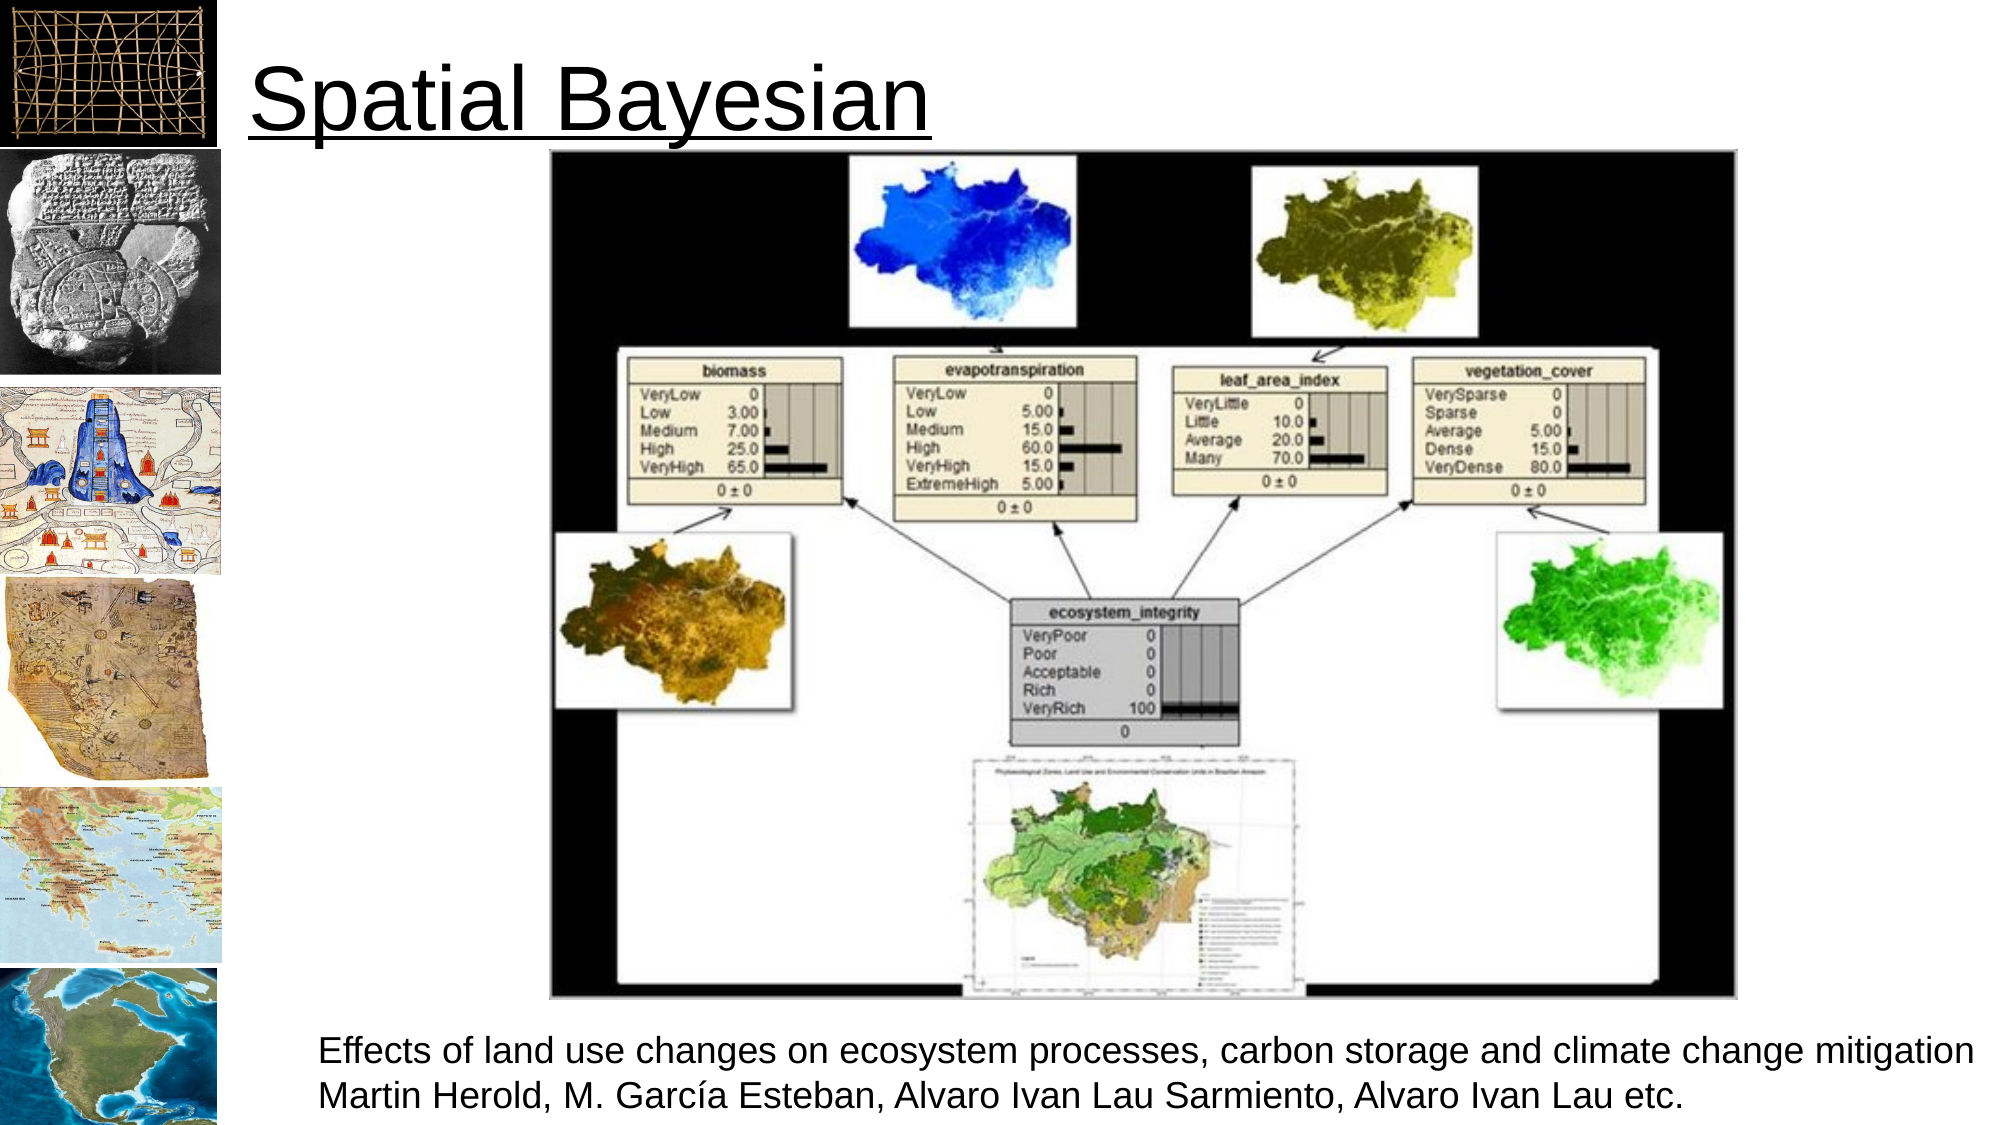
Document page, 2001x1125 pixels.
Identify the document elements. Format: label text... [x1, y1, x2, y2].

picture [0, 149, 221, 375]
picture [0, 968, 217, 1125]
picture [0, 0, 217, 147]
picture [0, 387, 222, 963]
text_box Effects of land use changes on ecosystem processes, carbon storage and climate change mitigation Martin Herold, M. García Esteban, Alvaro Ivan Lau Sarmiento, Alvaro Ivan Lau etc. [303, 1018, 2000, 1124]
title Spatial Bayesian [233, 0, 1967, 188]
picture [549, 149, 1738, 1001]
